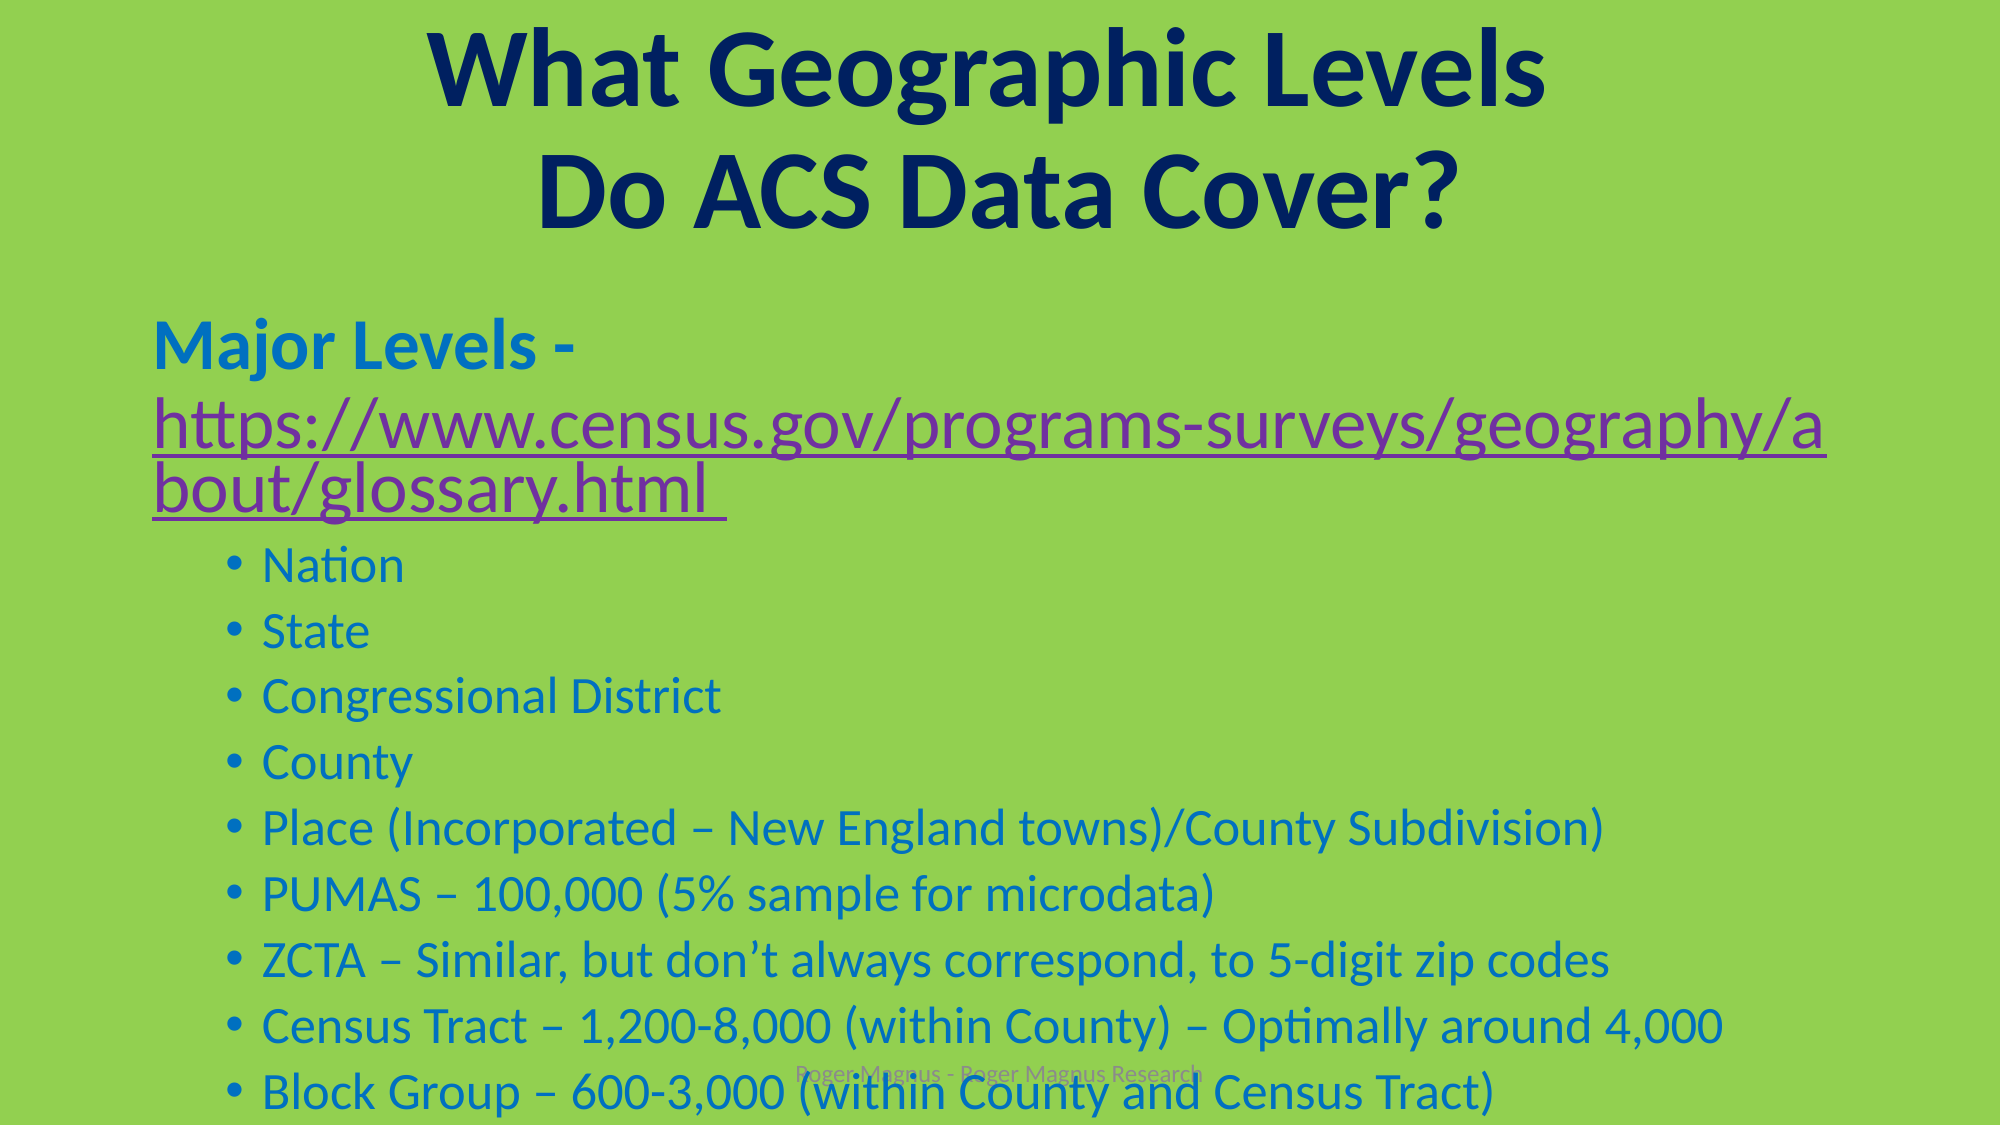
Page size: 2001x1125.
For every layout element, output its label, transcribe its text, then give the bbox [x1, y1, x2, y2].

title What Geographic Levels Do ACS Data Cover? [82, 22, 1918, 240]
footer Roger Magnus - Roger Magnus Research [662, 1042, 1338, 1103]
list Major Levels - https://www.census.gov/programs-surveys/geography/about/glossary.html Nation State Congressional District County Place (Incorporated – New England towns)/County Subdivision) PUMAS – 100,000 (5% sample for microdata) ZCTA – Similar, but don’t always correspond, to 5-digit zip codes Census Tract – 1,200-8,000 (within County) – Optimally around 4,000 Block Group – 600-3,000 (within County and Census Tract) [137, 299, 1863, 1066]
